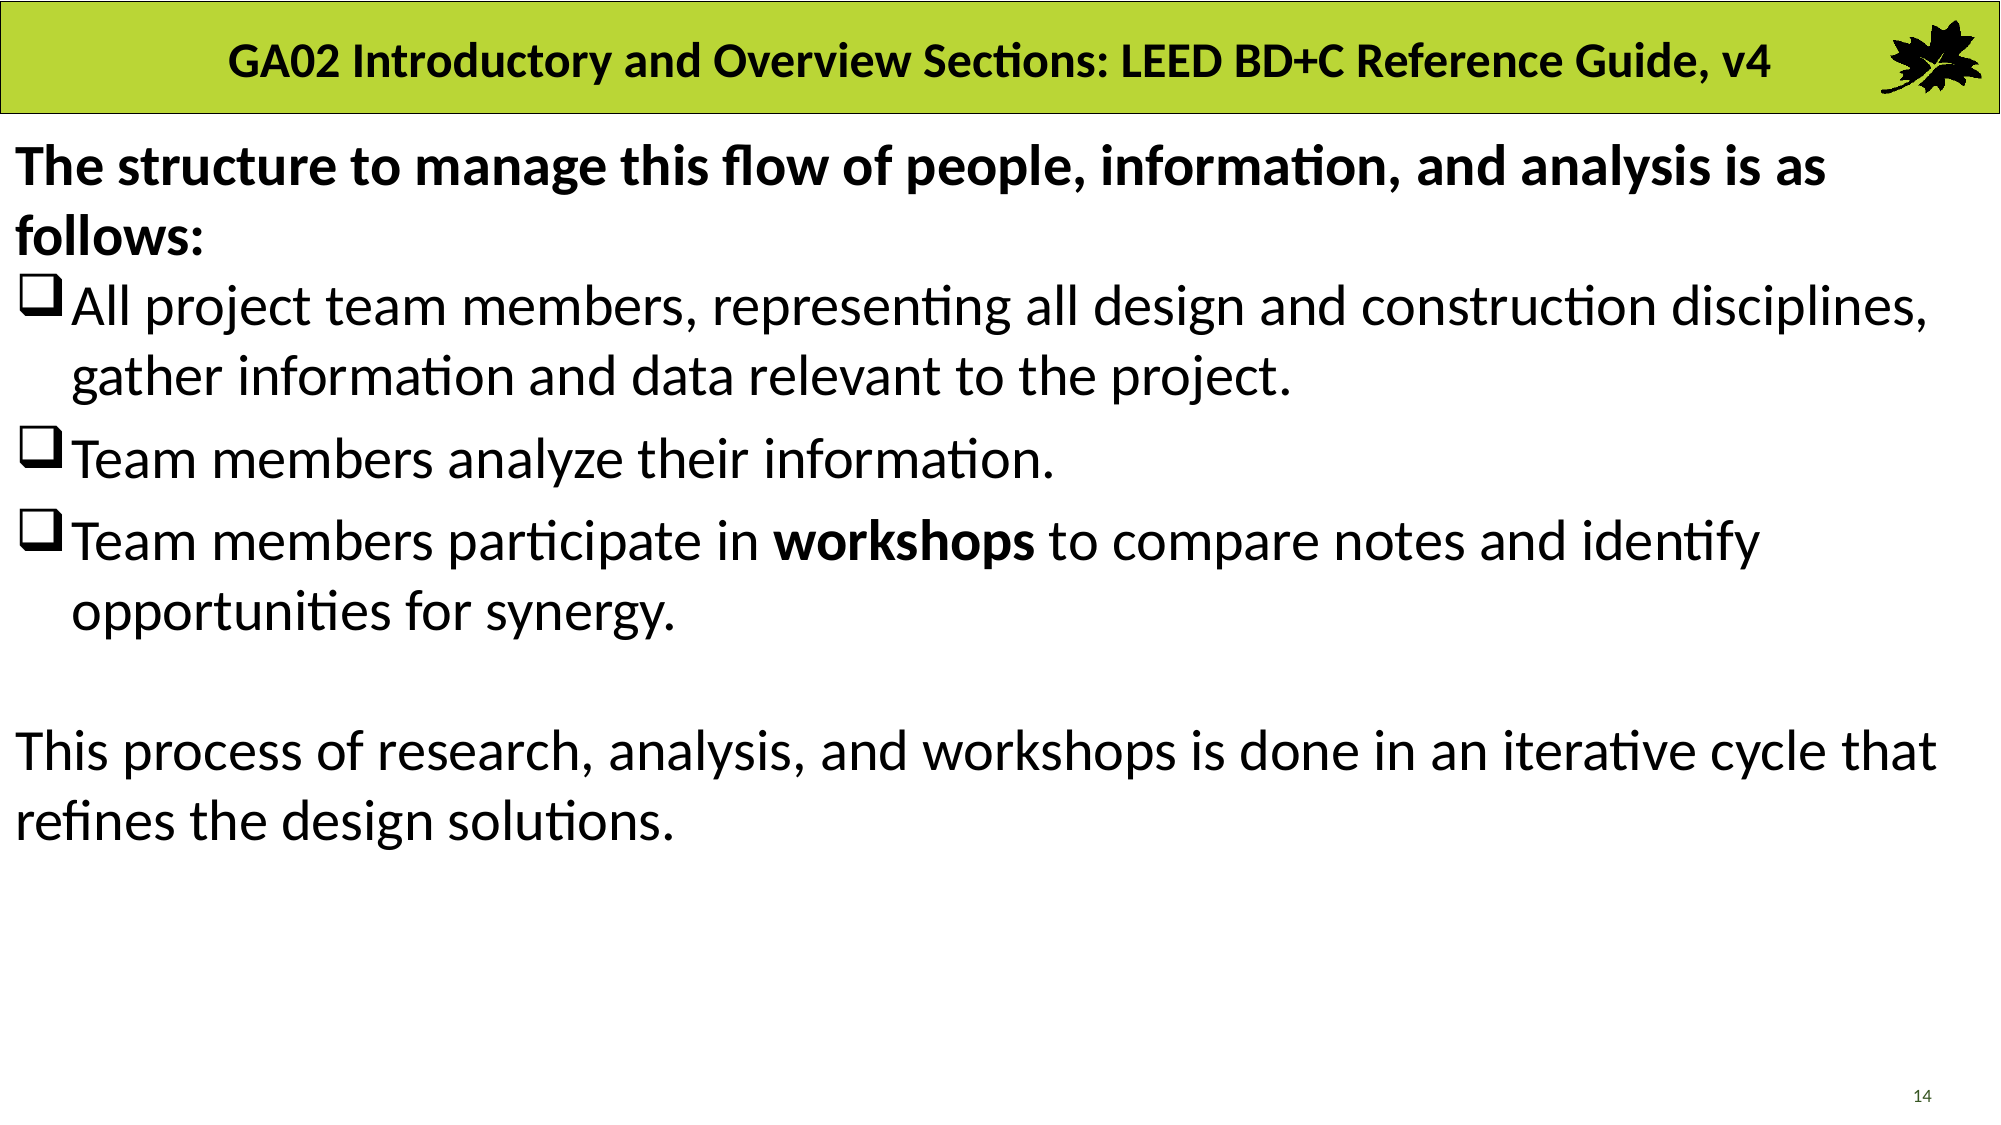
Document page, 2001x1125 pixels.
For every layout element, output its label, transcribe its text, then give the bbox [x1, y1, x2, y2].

picture [1881, 18, 1982, 94]
text_box GA02 Introductory and Overview Sections: LEED BD+C Reference Guide, v4 [0, 1, 2000, 114]
slide_number 14 [1897, 1064, 2000, 1125]
text_box The structure to manage this flow of people, information, and analysis is as follows: All project team members, representing all design and construction disciplines, gather information and data relevant to the project. Team members analyze their information. Team members participate in workshops to compare notes and identify opportunities for synergy. This process of research, analysis, and workshops is done in an iterative cycle that refines the design solutions. [0, 119, 2000, 860]
